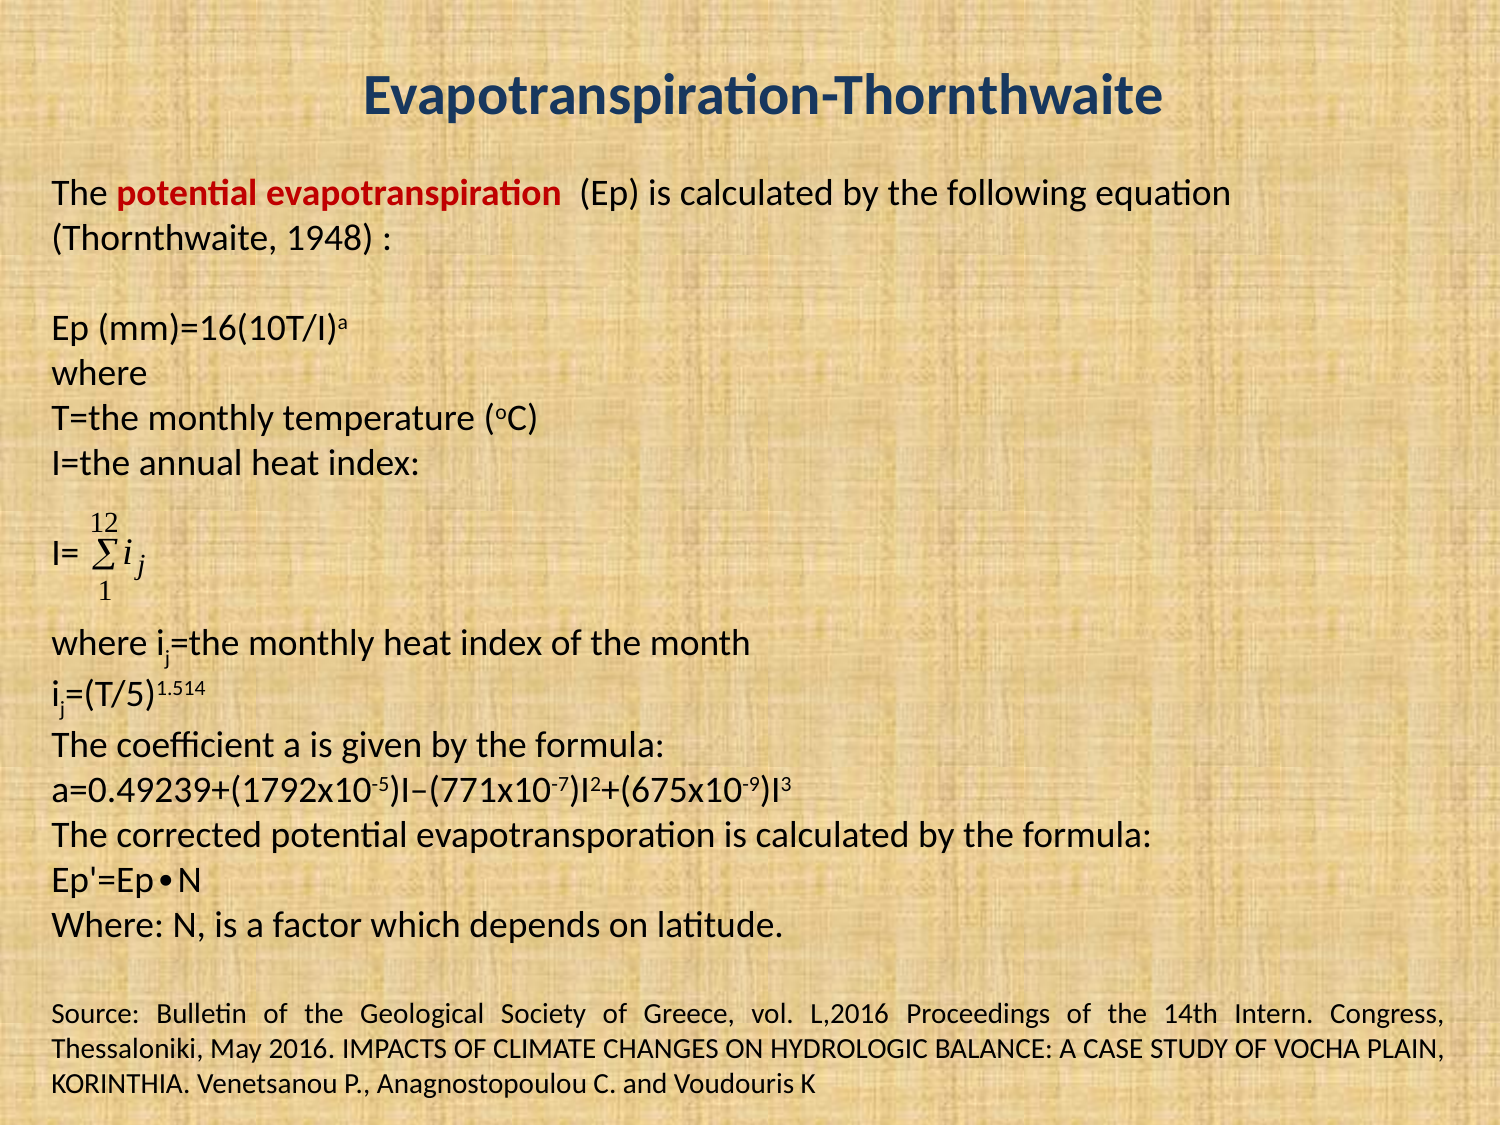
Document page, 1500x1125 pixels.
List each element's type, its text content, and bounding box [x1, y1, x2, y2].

text_box Source: Bulletin of the Geological Society of Greece, vol. L,2016 Proceedings of the 14th Intern. Congress, Thessaloniki, May 2016. IMPACTS OF CLIMATE CHANGES ON HYDROLOGIC BALANCE: A CASE STUDY OF VOCHA PLAIN, KORINTHIA. Venetsanou P., Anagnostopoulou C. and Voudouris K [36, 986, 1460, 1107]
picture [0, 0, 1500, 1125]
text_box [88, 504, 154, 605]
text_box Evapotranspiration-Thornthwaite [348, 48, 1179, 134]
text_box The potential evapotranspiration (Ep) is calculated by the following equation (Thornthwaite, 1948) : Ep (mm)=16(10T/I)a where T=the monthly temperature (oC) I=the annual heat index: I= where ij=the monthly heat index of the month ij=(T/5)1.514 The coefficient a is given by the formula: a=0.49239+(1792x10-5)I–(771x10-7)I2+(675x10-9)I3 The corrected potential evapotransporation is calculated by the formula: Ep'=Ep∙N Where: N, is a factor which depends on latitude. [36, 160, 1460, 953]
